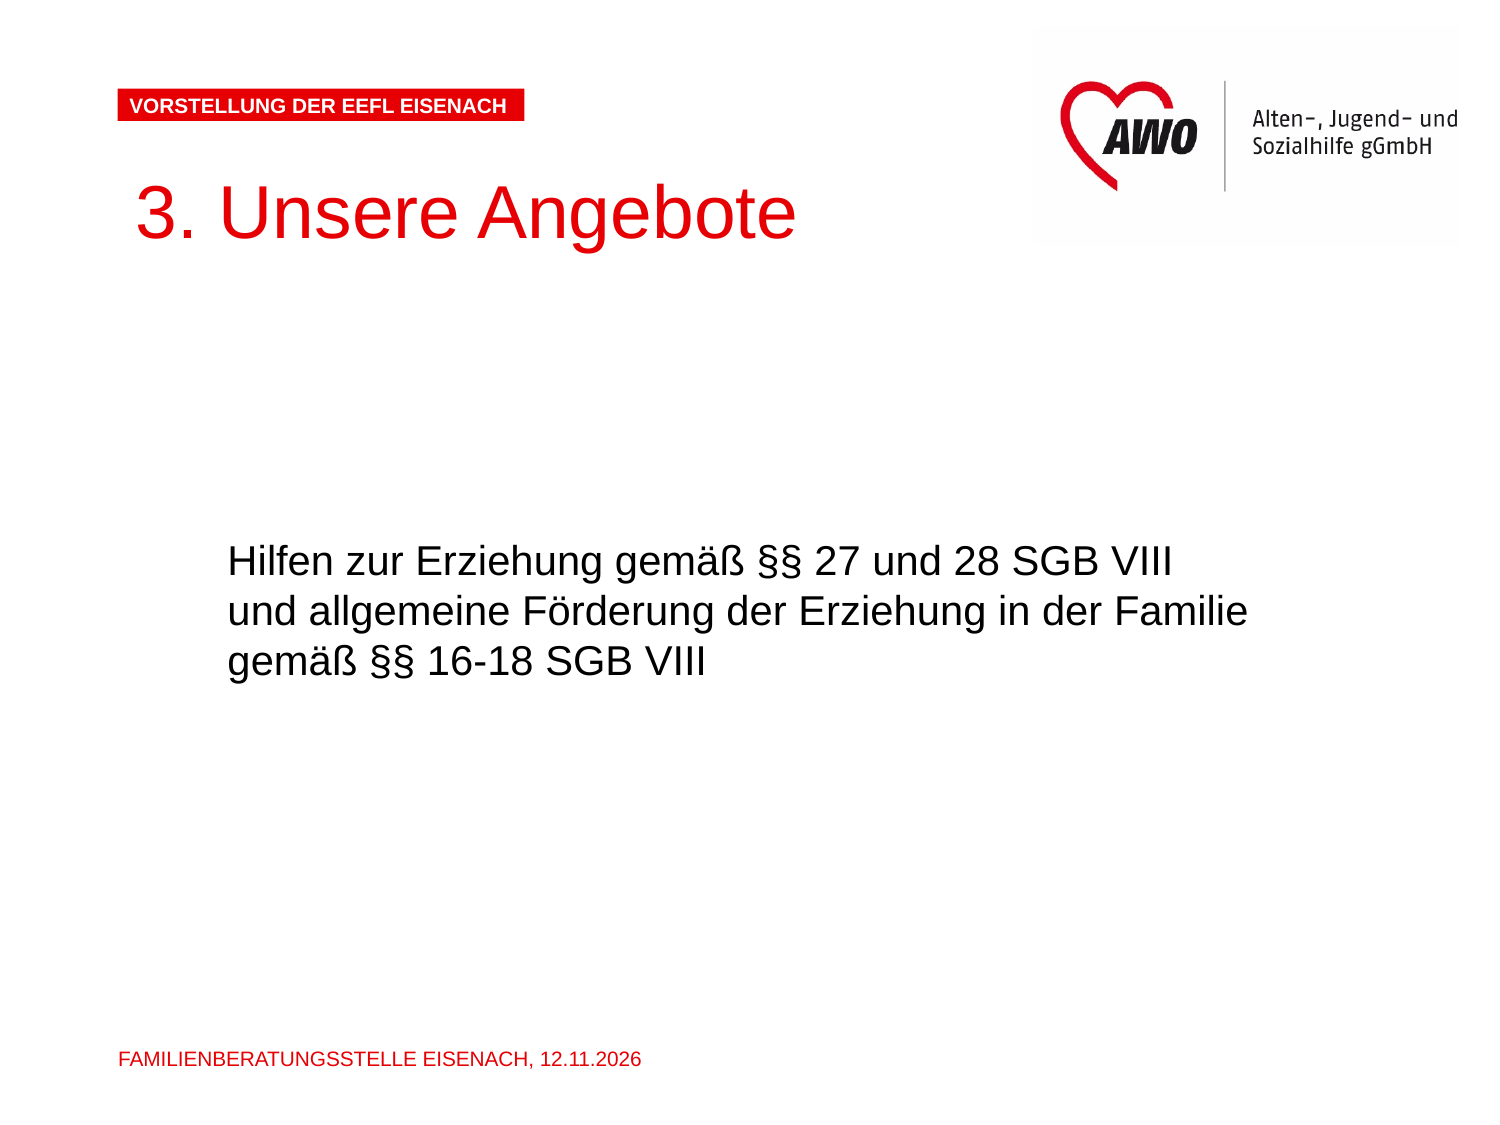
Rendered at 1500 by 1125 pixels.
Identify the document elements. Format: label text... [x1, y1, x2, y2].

picture [1033, 26, 1459, 246]
footer Familienberatungsstelle eisenach, 14.09.2020 [118, 1045, 1211, 1072]
list 3. Unsere Angebote Hilfen zur Erziehung gemäß §§ 27 und 28 SGB VIII und allgemeine Förderung der Erziehung in der Familie gemäß §§ 16-18 SGB VIII [99, 159, 1305, 927]
list Vorstellung der EEFL Eisenach [117, 88, 525, 121]
